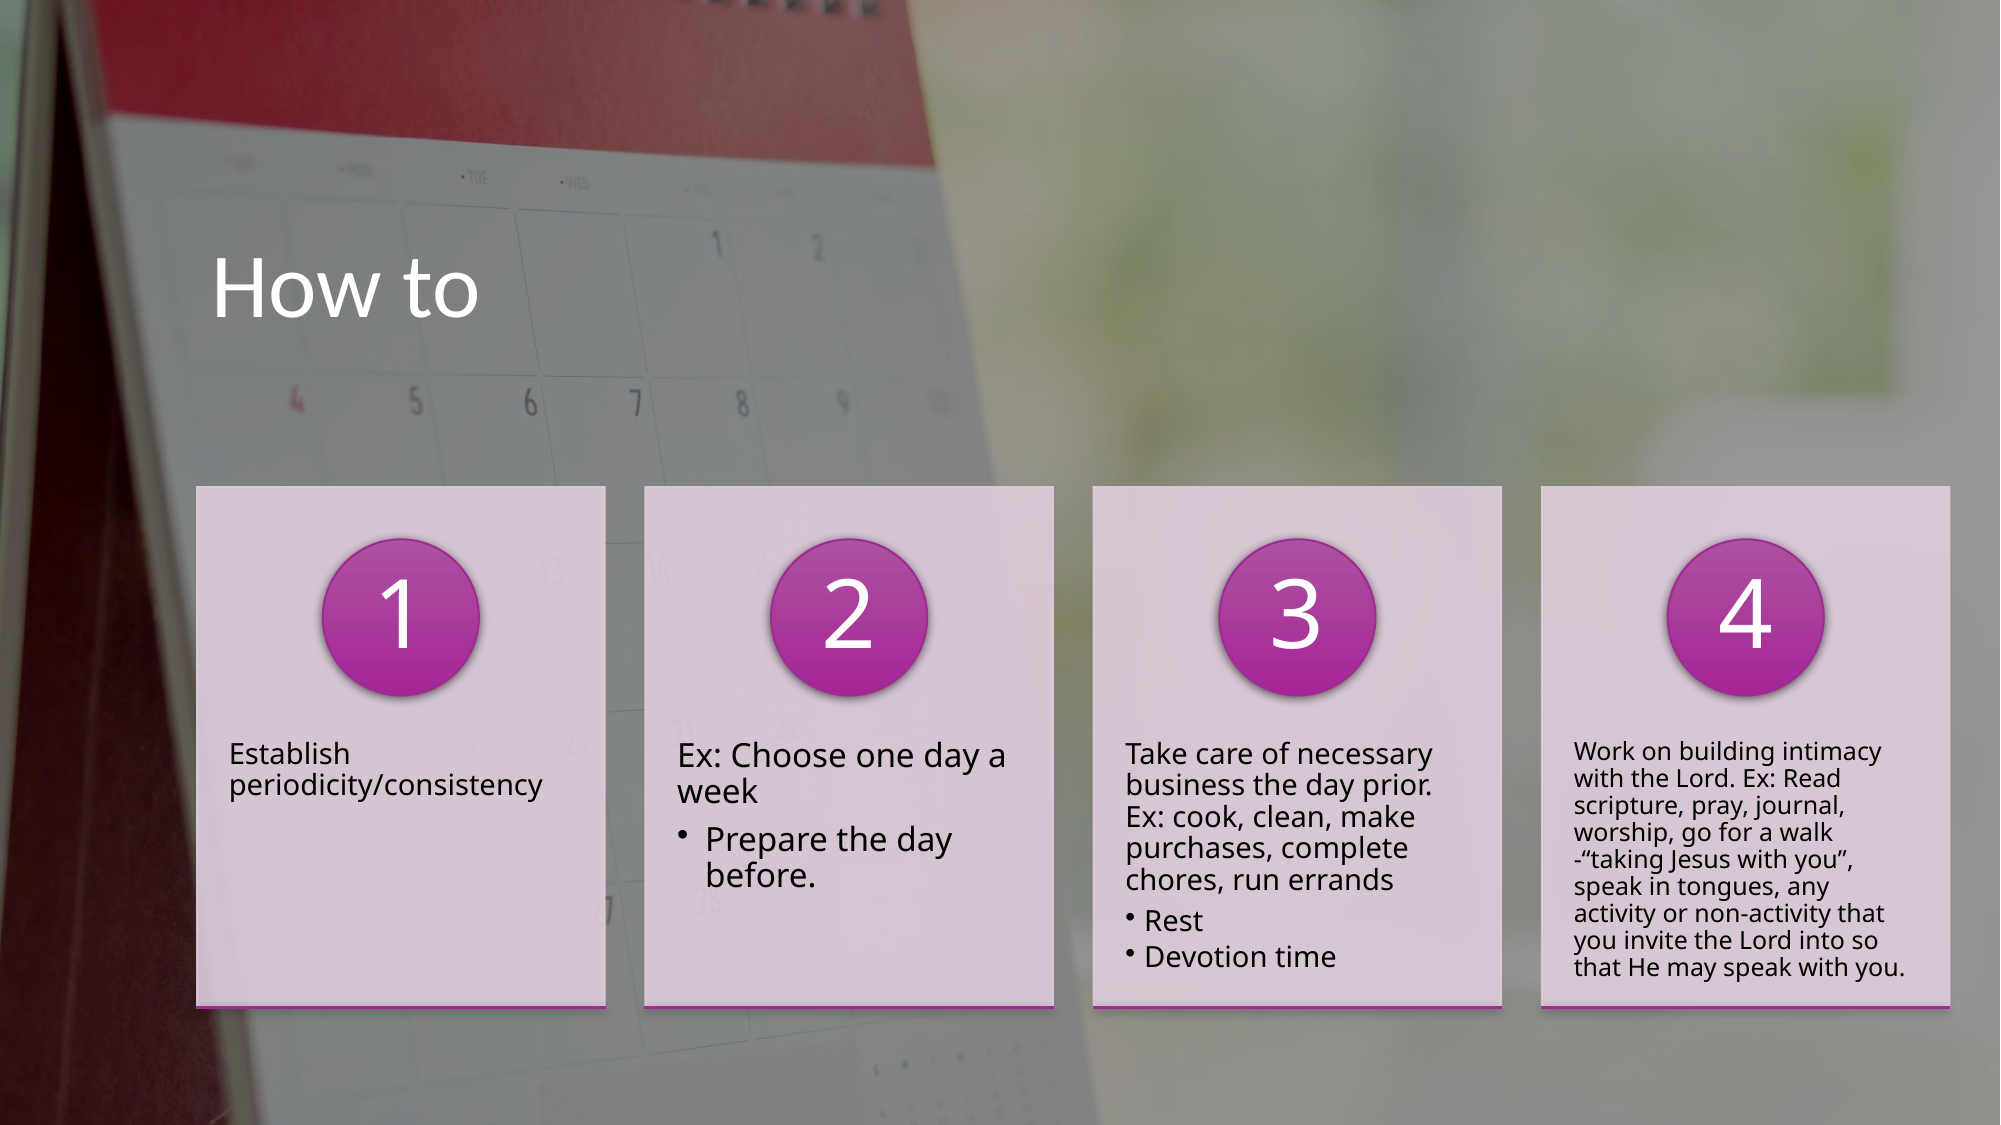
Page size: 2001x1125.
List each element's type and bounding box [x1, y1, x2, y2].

list [195, 486, 1951, 1009]
picture [0, 0, 2000, 1125]
